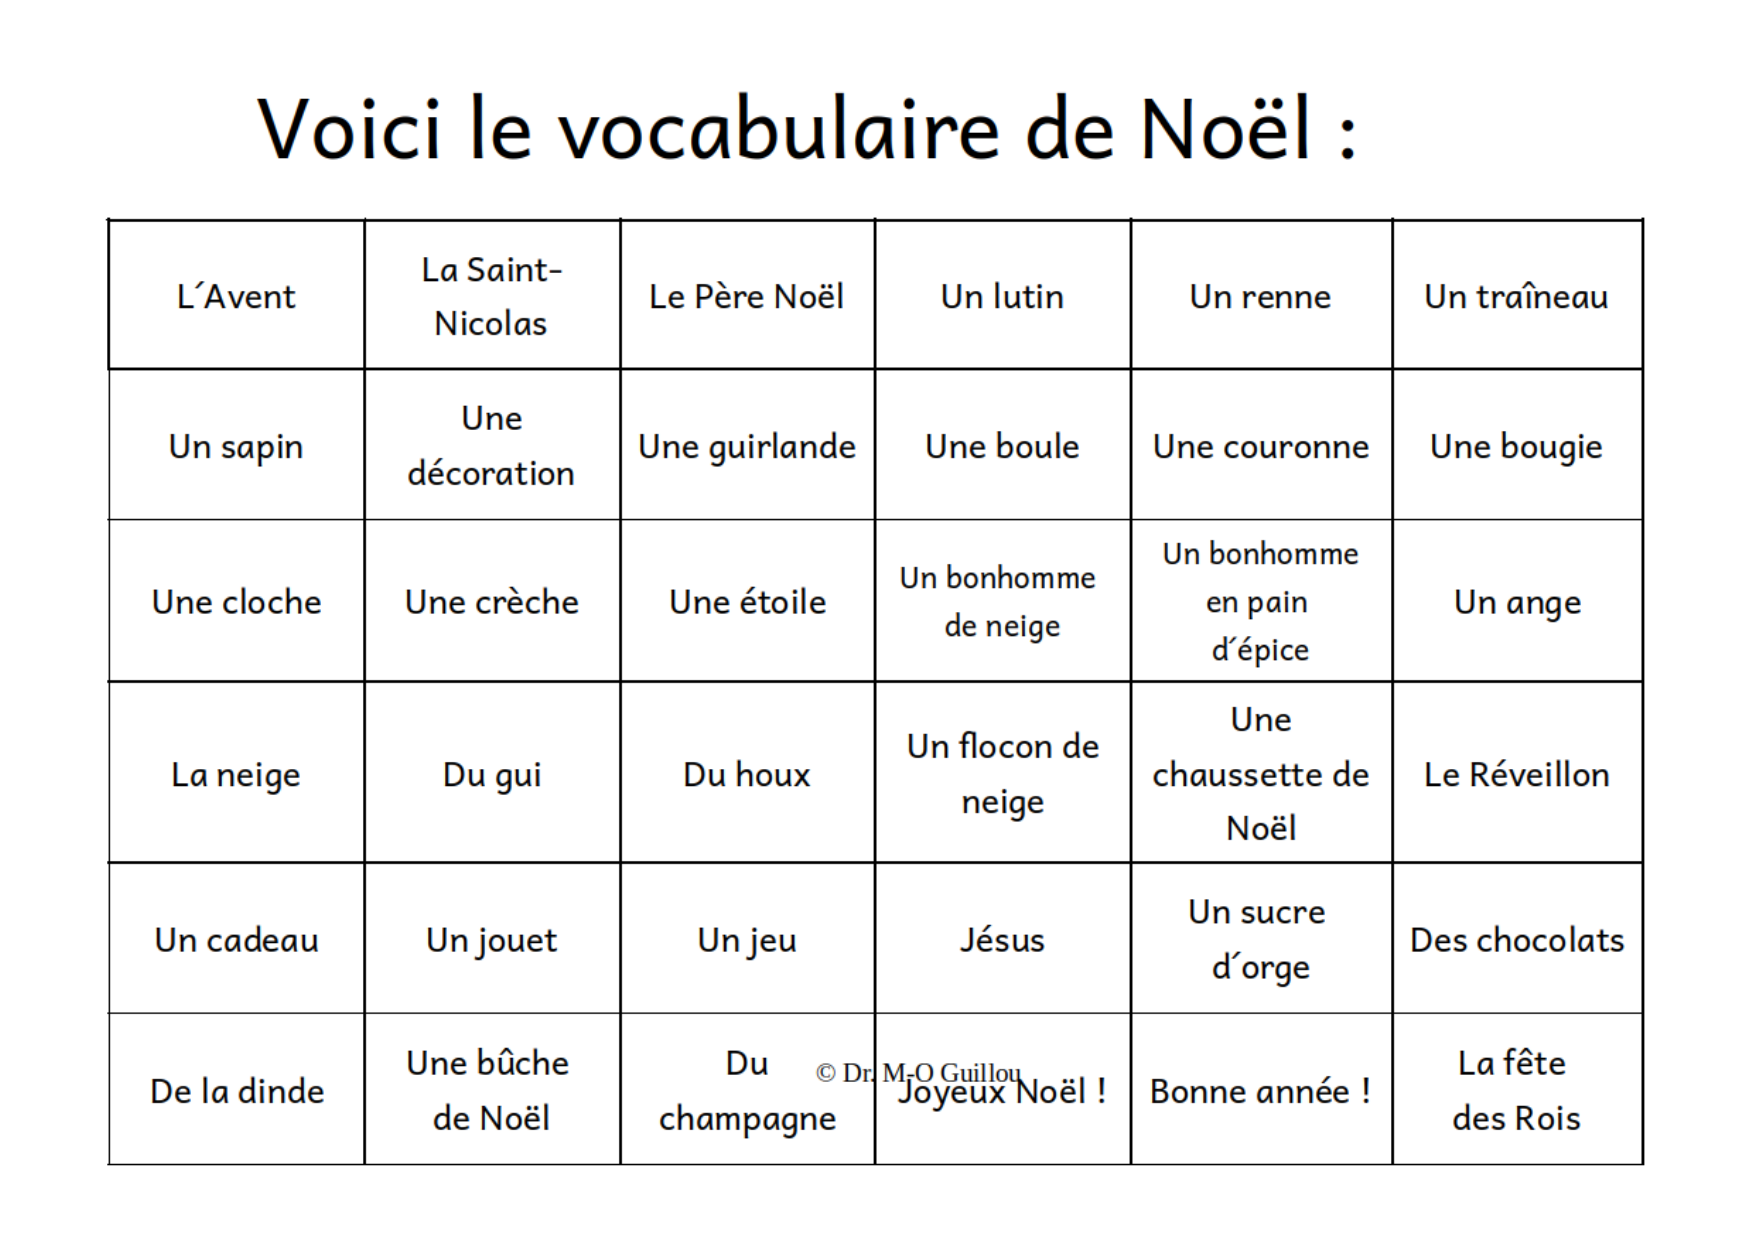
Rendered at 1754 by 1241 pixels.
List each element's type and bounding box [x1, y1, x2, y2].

picture [82, 58, 1670, 1182]
